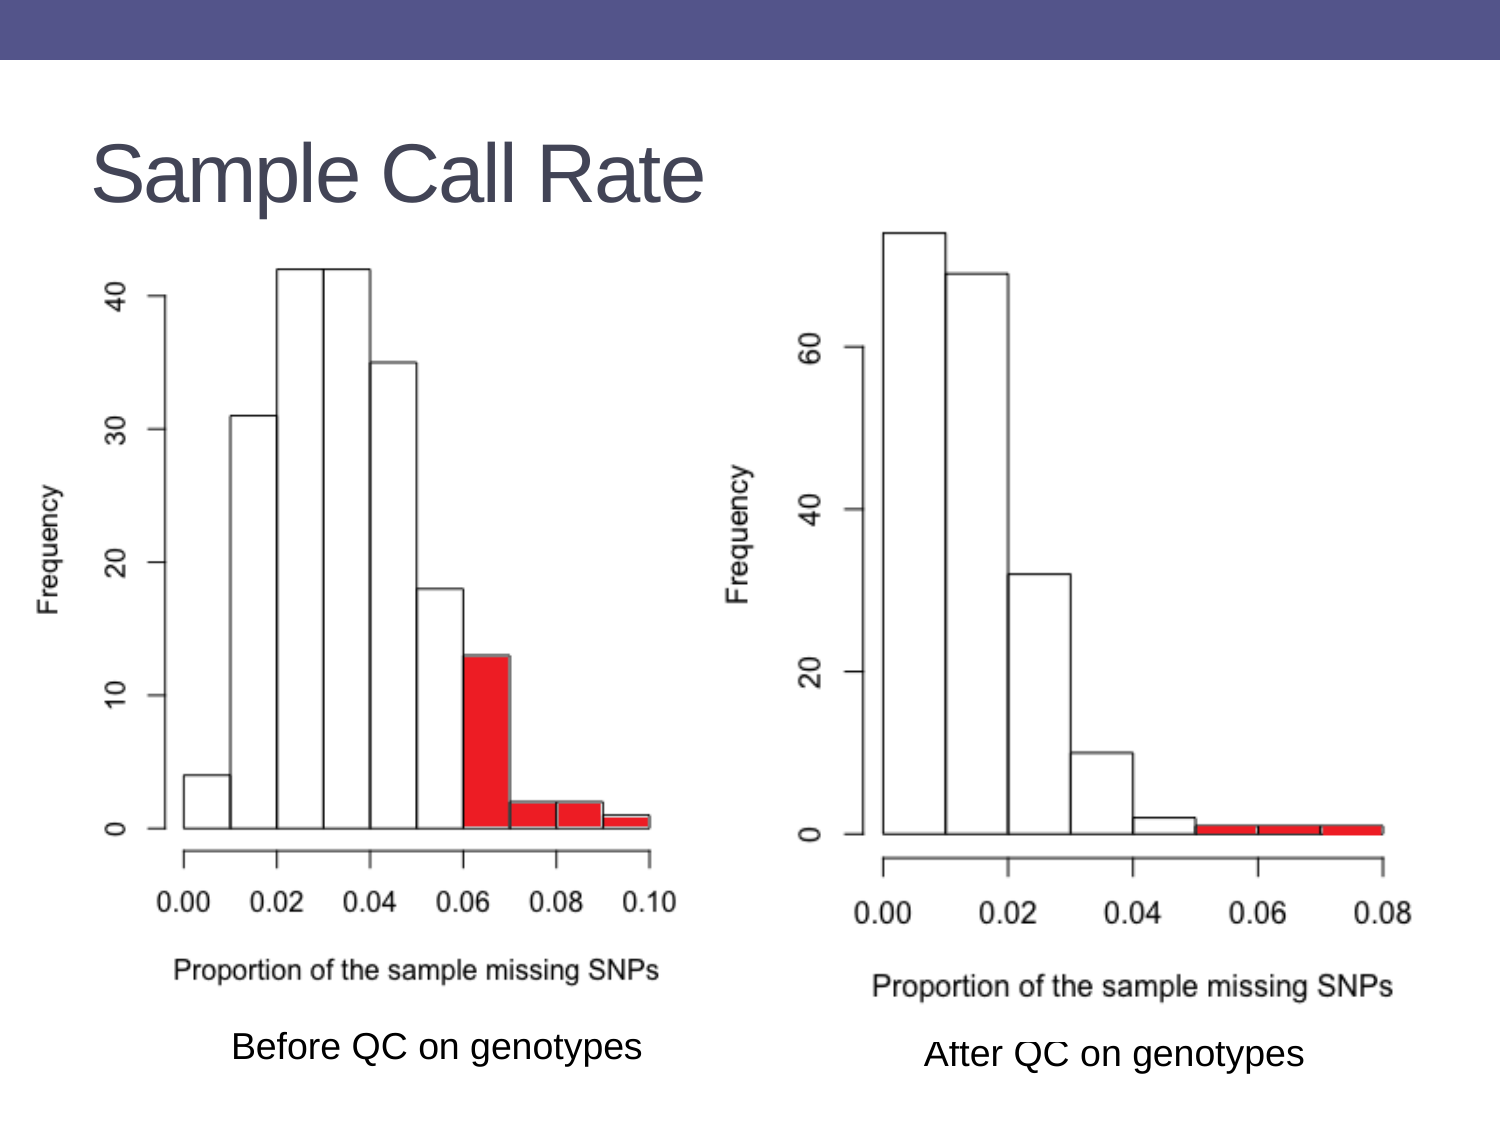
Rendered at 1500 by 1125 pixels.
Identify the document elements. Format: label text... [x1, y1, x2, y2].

text_box After QC on genotypes [909, 1049, 1320, 1082]
title Sample Call Rate [75, 87, 1425, 246]
text_box Before QC on genotypes [216, 1030, 658, 1075]
picture [28, 194, 1479, 1042]
